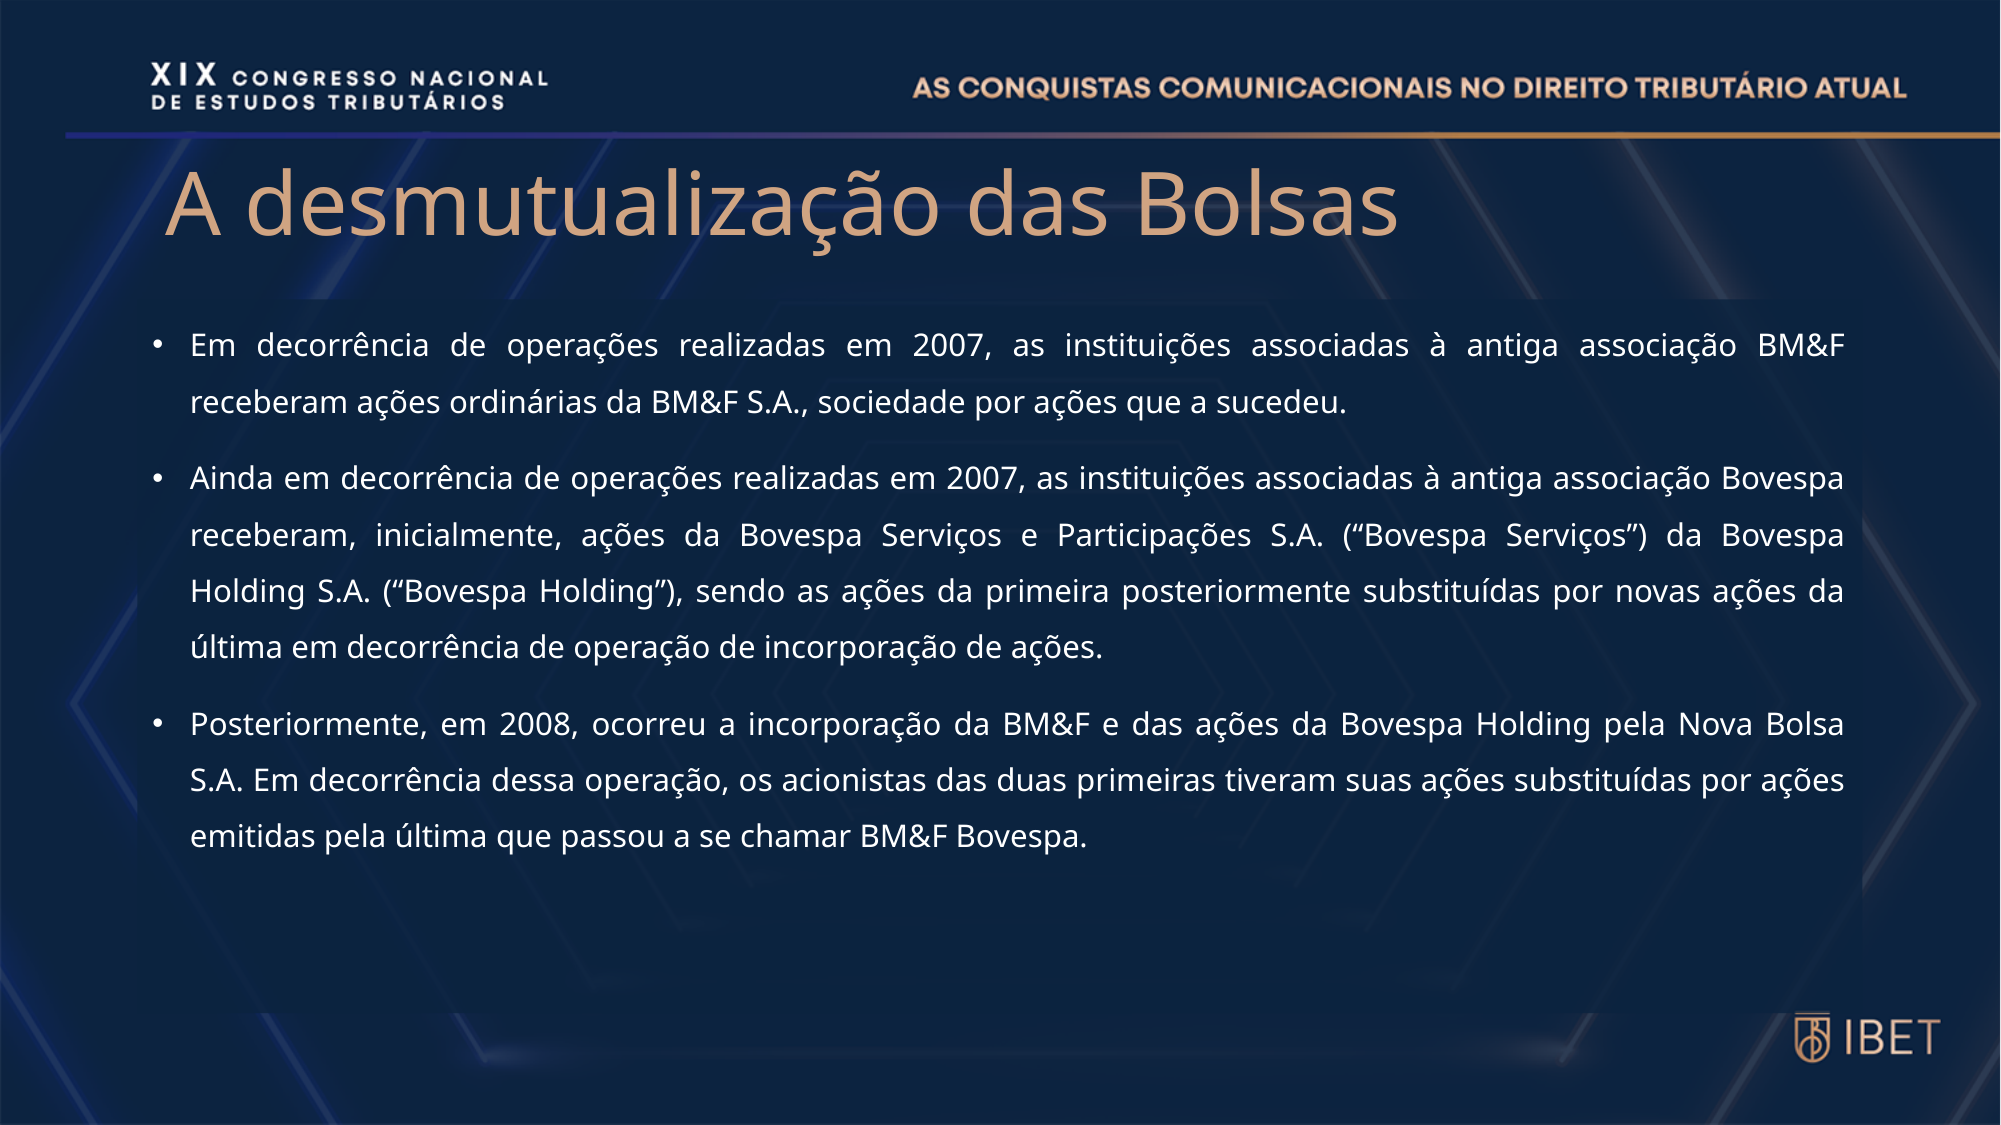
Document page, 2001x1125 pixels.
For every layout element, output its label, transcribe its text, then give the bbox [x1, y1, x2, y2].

title A desmutualização das Bolsas [150, 150, 1875, 369]
picture [0, 0, 2001, 1125]
list Em decorrência de operações realizadas em 2007, as instituições associadas à antiga associação BM&F receberam ações ordinárias da BM&F S.A., sociedade por ações que a sucedeu. Ainda em decorrência de operações realizadas em 2007, as instituições associadas à antiga associação Bovespa receberam, inicialmente, ações da Bovespa Serviços e Participações S.A. (“Bovespa Serviços”) da Bovespa Holding S.A. (“Bovespa Holding”), sendo as ações da primeira posteriormente substituídas por novas ações da última em decorrência de operação de incorporação de ações. Posteriormente, em 2008, ocorreu a incorporação da BM&F e das ações da Bovespa Holding pela Nova Bolsa S.A. Em decorrência dessa operação, os acionistas das duas primeiras tiveram suas ações substituídas por ações emitidas pela última que passou a se chamar BM&F Bovespa. [137, 299, 1863, 1014]
